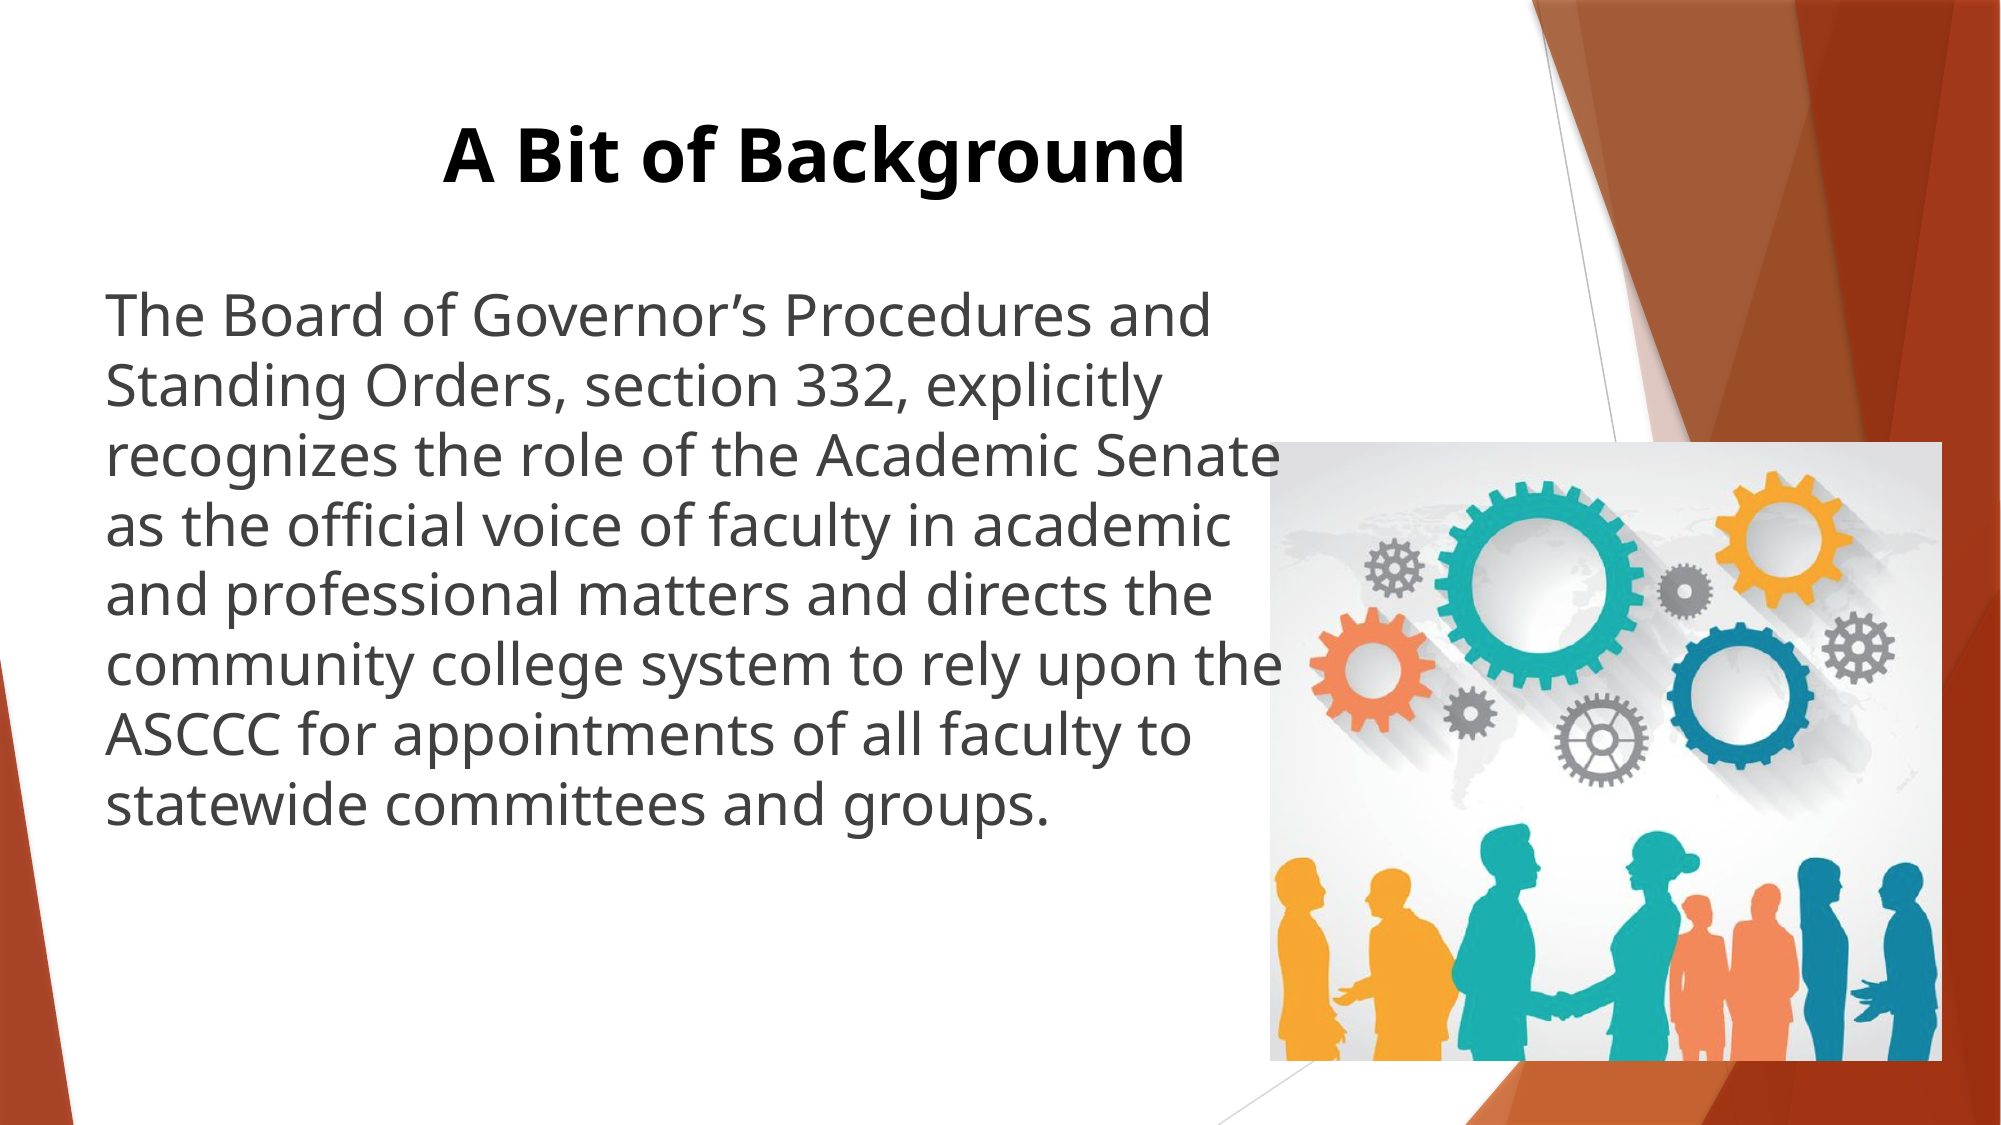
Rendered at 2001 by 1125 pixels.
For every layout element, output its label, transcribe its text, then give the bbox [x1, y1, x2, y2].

picture [1269, 442, 1942, 1062]
title A Bit of Background [111, 99, 1522, 317]
list The Board of Governor’s Procedures and Standing Orders, section 332, explicitly recognizes the role of the Academic Senate as the official voice of faculty in academic and professional matters and directs the community college system to rely upon the ASCCC for appointments of all faculty to statewide committees and groups. [90, 270, 1359, 1004]
